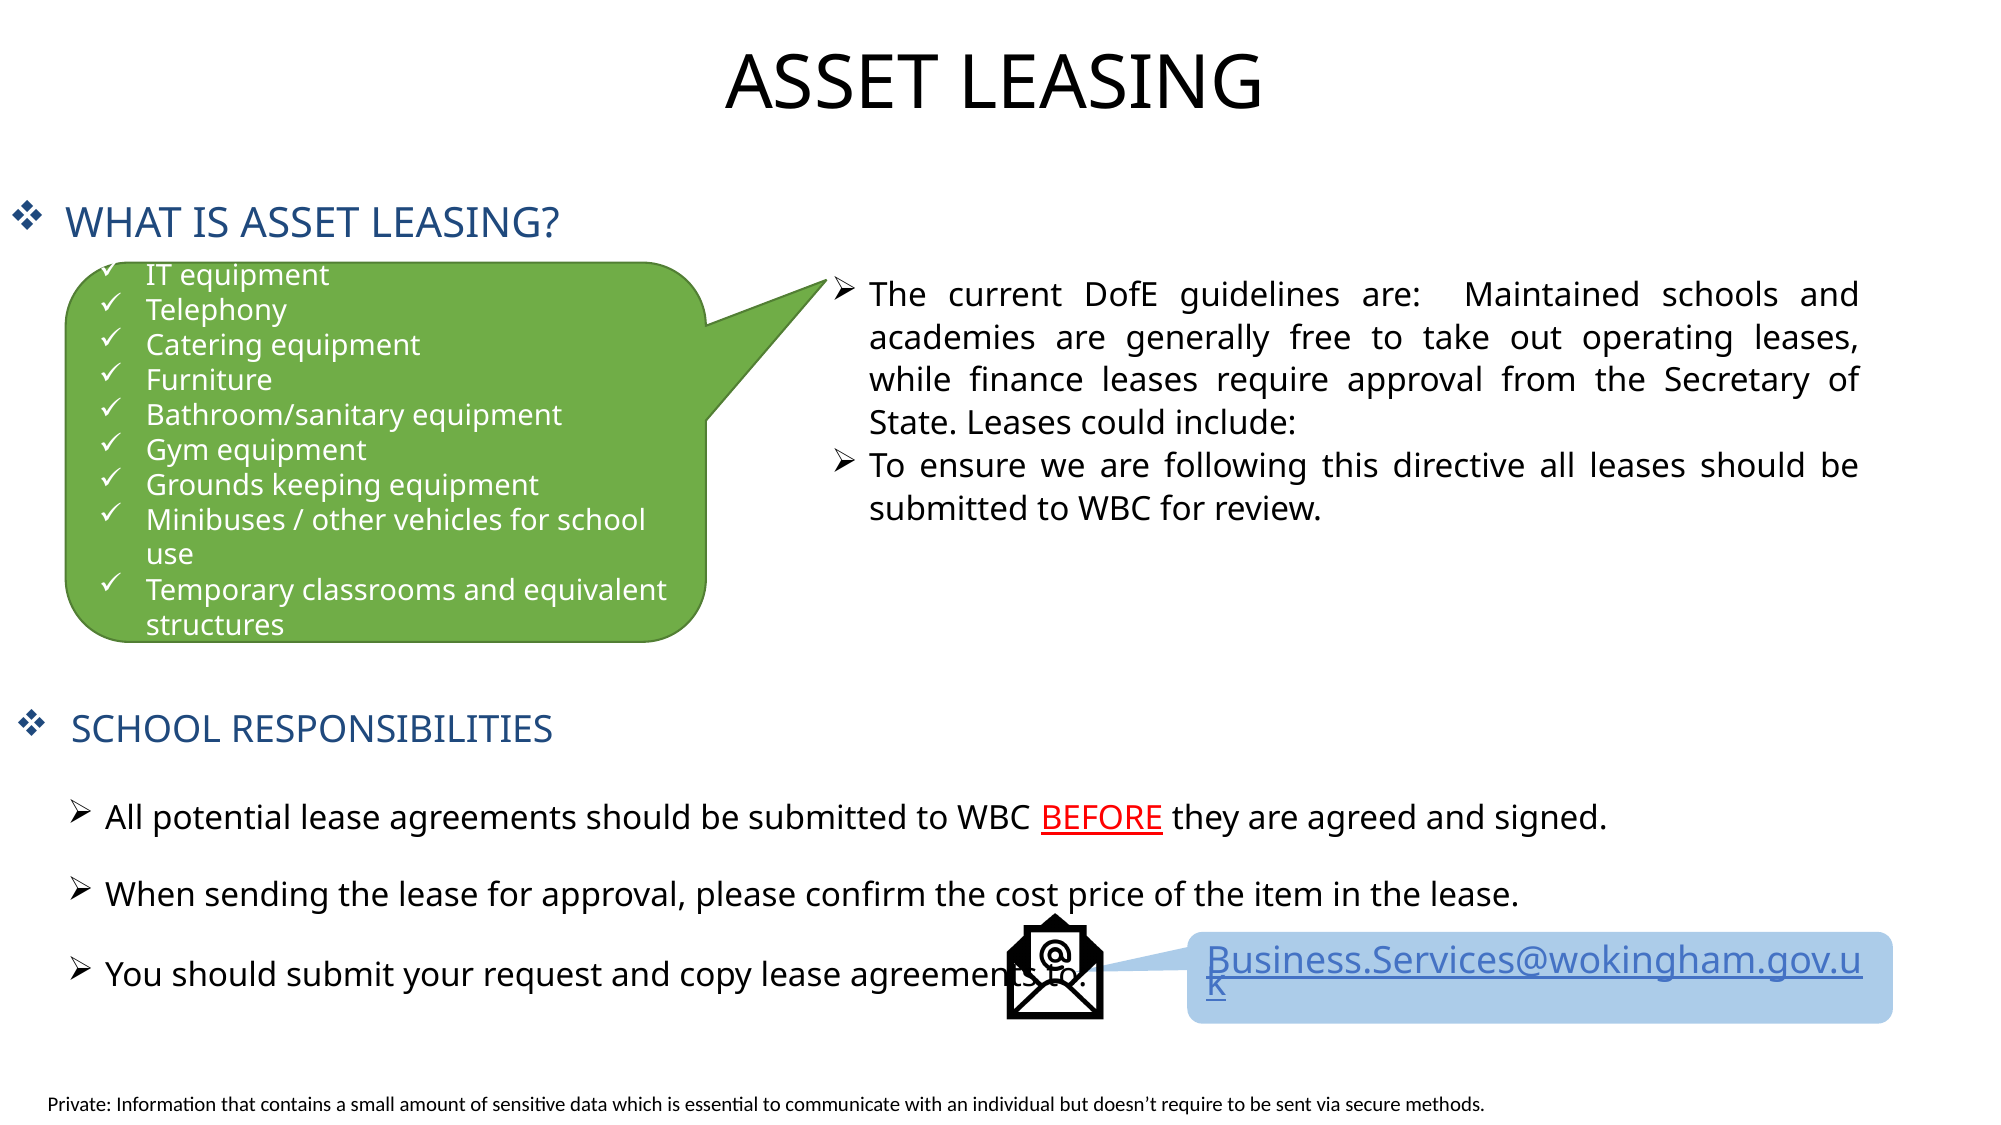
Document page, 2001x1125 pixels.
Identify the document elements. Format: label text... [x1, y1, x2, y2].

title ASSET LEASING [0, 23, 1994, 146]
text_box Business.Services@wokingham.gov.uk [1187, 931, 1893, 1024]
text_box You should submit your request and copy lease agreements to: [1113, 942, 1813, 1008]
text_box All potential lease agreements should be submitted to WBC BEFORE they are agreed and signed. [52, 785, 1813, 847]
text_box To ensure we are following this directive all leases should be submitted to WBC for review. [816, 434, 1877, 578]
text_box SCHOOL RESPONSIBILITIES [0, 694, 1007, 758]
text_box WHAT IS ASSET LEASING? [0, 184, 1994, 249]
text_box The current DofE guidelines are: Maintained schools and academies are generally free to take out operating leases, while finance leases require approval from the Secretary of State. Leases could include: [816, 262, 1877, 407]
picture [997, 908, 1113, 1024]
text_box When sending the lease for approval, please confirm the cost price of the item in the lease. [52, 862, 1813, 942]
text_box IT equipment Telephony Catering equipment Furniture Bathroom/sanitary equipment Gym equipment Grounds keeping equipment Minibuses / other vehicles for school use Temporary classrooms and equivalent structures [64, 261, 828, 643]
text_box You should submit your request and copy lease agreements to: [52, 942, 997, 1008]
